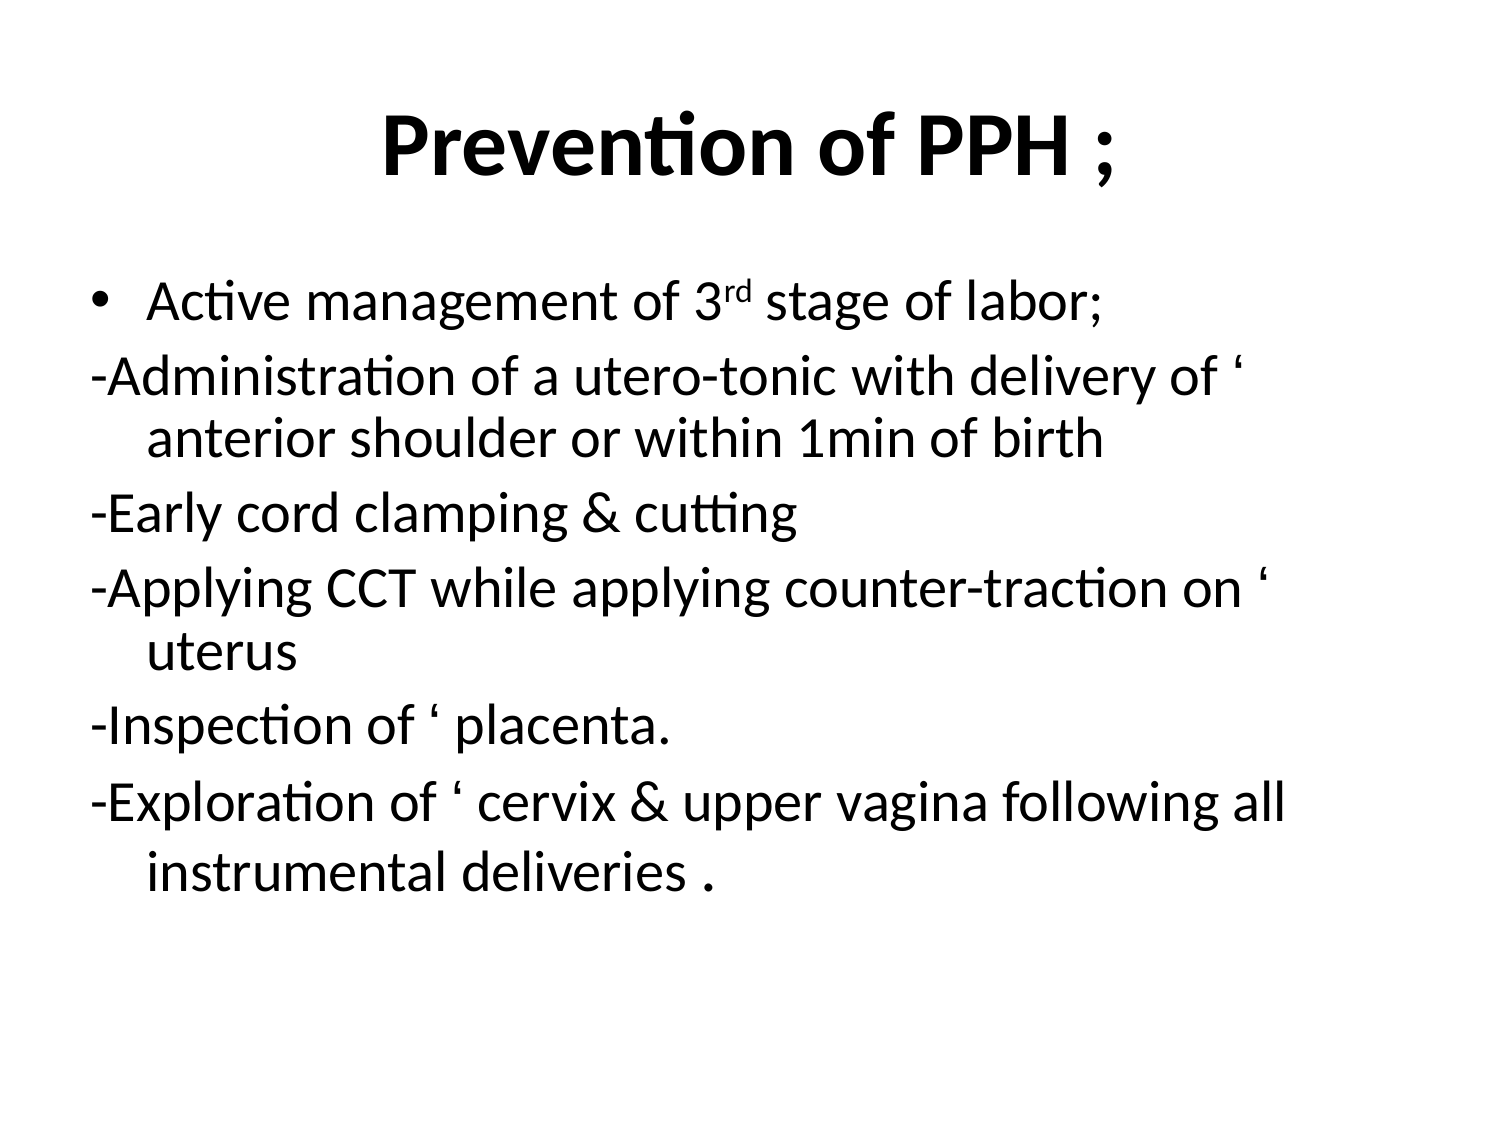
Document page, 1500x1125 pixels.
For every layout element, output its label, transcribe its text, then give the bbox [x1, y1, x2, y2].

title Prevention of PPH ; [75, 45, 1425, 233]
list Active management of 3rd stage of labor; -Administration of a utero-tonic with delivery of ‘ anterior shoulder or within 1min of birth -Early cord clamping & cutting -Applying CCT while applying counter-traction on ‘ uterus -Inspection of ‘ placenta. -Exploration of ‘ cervix & upper vagina following all instrumental deliveries . [75, 262, 1425, 965]
